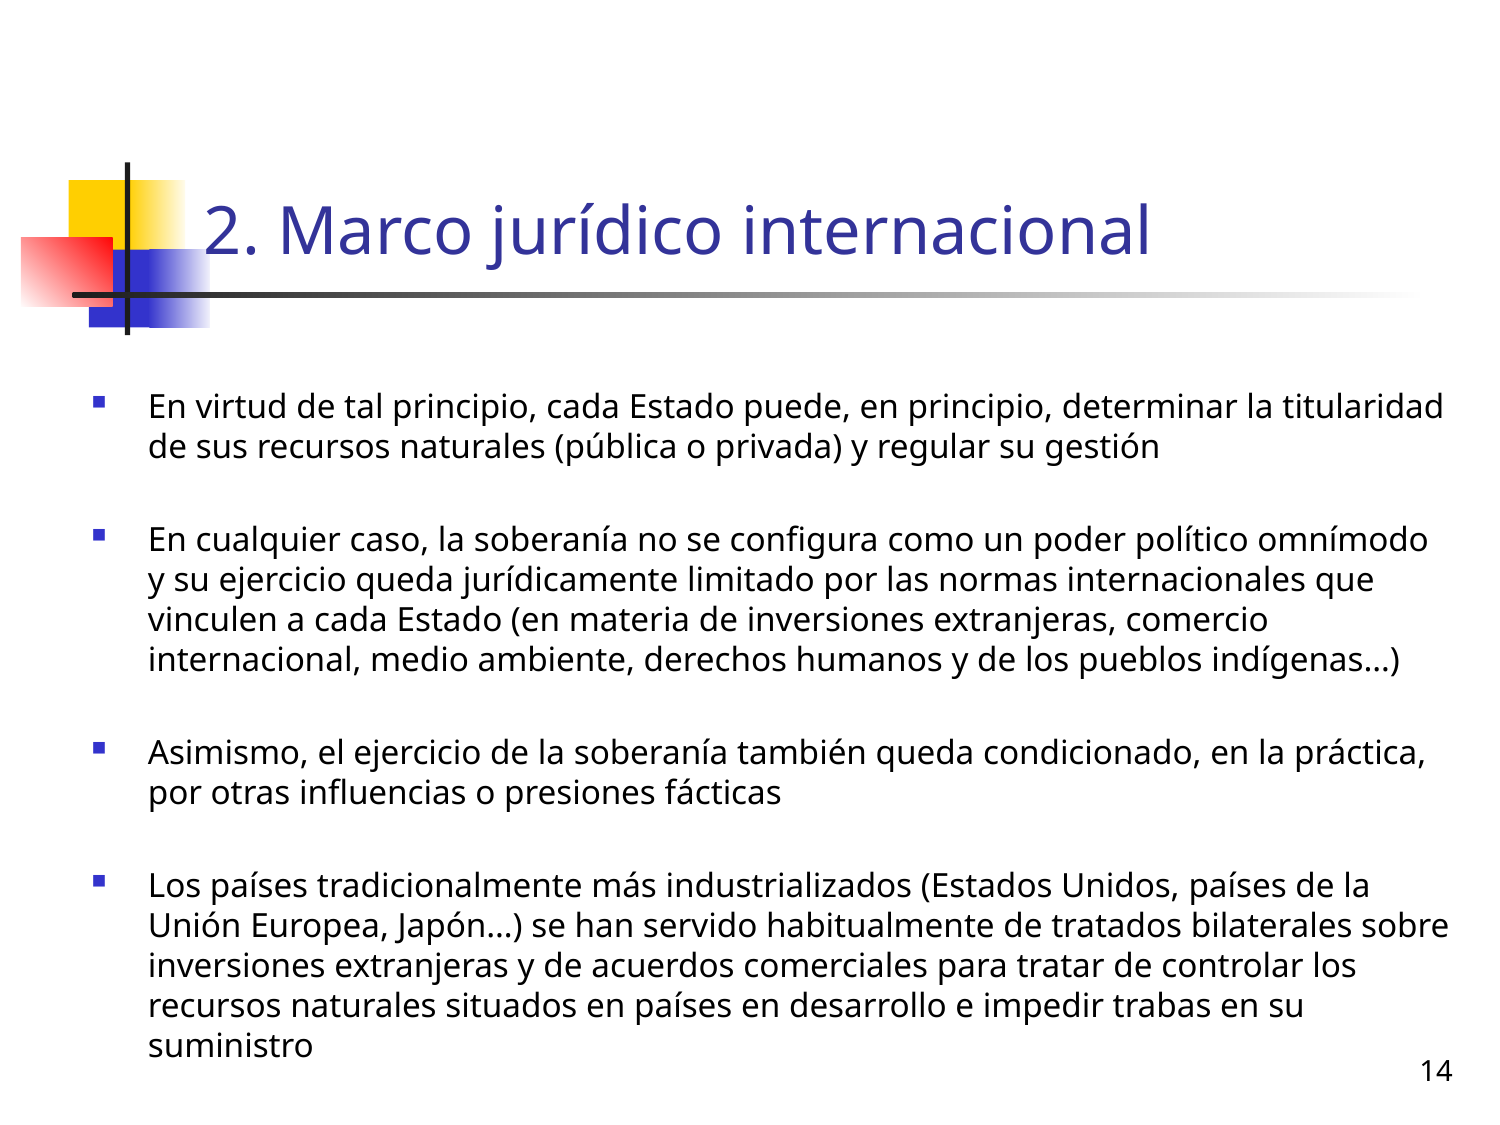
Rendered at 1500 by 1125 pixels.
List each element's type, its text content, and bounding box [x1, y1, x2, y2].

slide_number 14 [1155, 1024, 1468, 1100]
list En virtud de tal principio, cada Estado puede, en principio, determinar la titularidad de sus recursos naturales (pública o privada) y regular su gestión En cualquier caso, la soberanía no se configura como un poder político omnímodo y su ejercicio queda jurídicamente limitado por las normas internacionales que vinculen a cada Estado (en materia de inversiones extranjeras, comercio internacional, medio ambiente, derechos humanos y de los pueblos indígenas…) Asimismo, el ejercicio de la soberanía también queda condicionado, en la práctica, por otras influencias o presiones fácticas Los países tradicionalmente más industrializados (Estados Unidos, países de la Unión Europea, Japón…) se han servido habitualmente de tratados bilaterales sobre inversiones extranjeras y de acuerdos comerciales para tratar de controlar los recursos naturales situados en países en desarrollo e impedir trabas en su suministro [76, 331, 1469, 1006]
title 2. Marco jurídico internacional [188, 35, 1468, 275]
